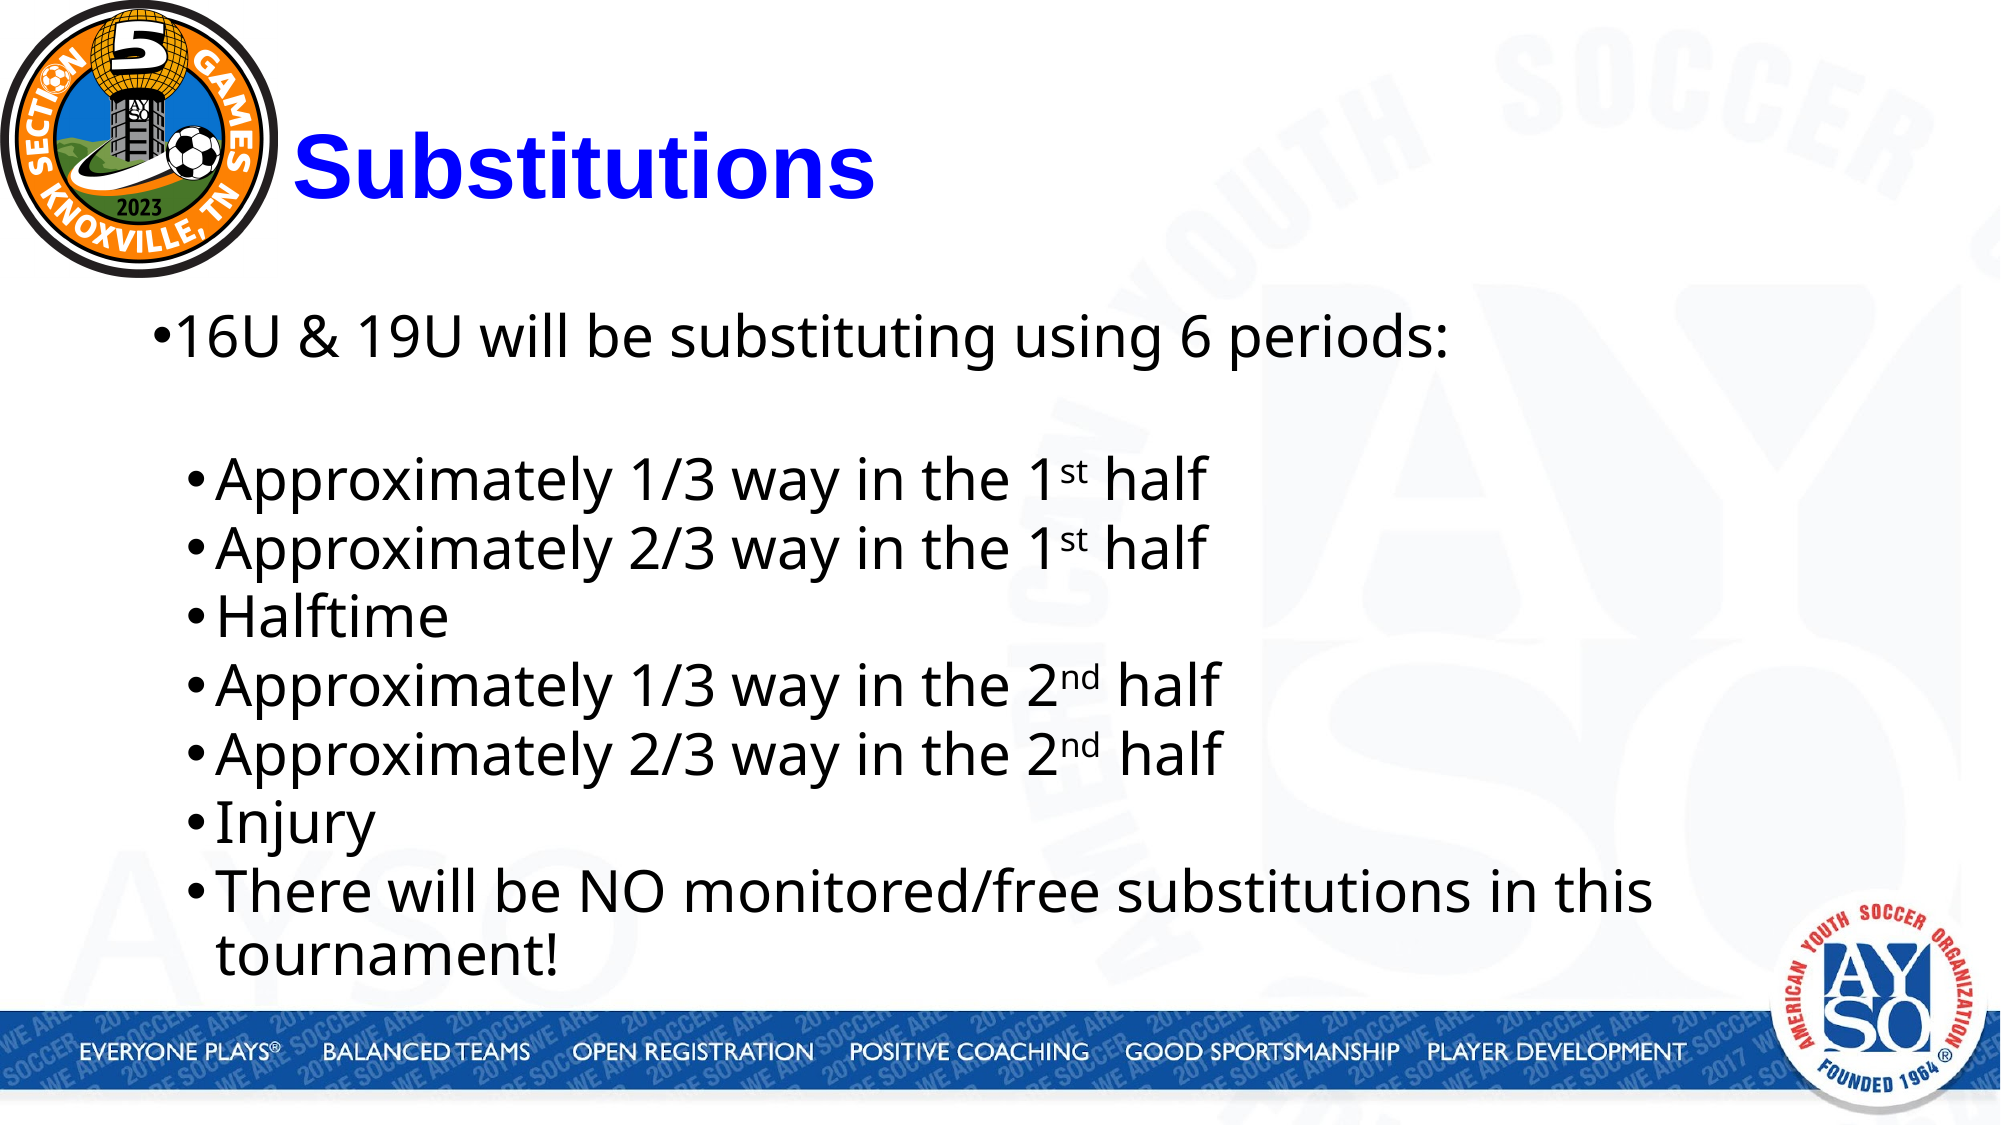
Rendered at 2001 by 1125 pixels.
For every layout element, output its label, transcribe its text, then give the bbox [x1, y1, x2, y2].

title Substitutions [282, 59, 1863, 278]
picture [0, 0, 2001, 1125]
list 16U & 19U will be substituting using 6 periods: Approximately 1/3 way in the 1st half Approximately 2/3 way in the 1st half Halftime Approximately 1/3 way in the 2nd half Approximately 2/3 way in the 2nd half Injury There will be NO monitored/free substitutions in this tournament! [137, 299, 1863, 1014]
